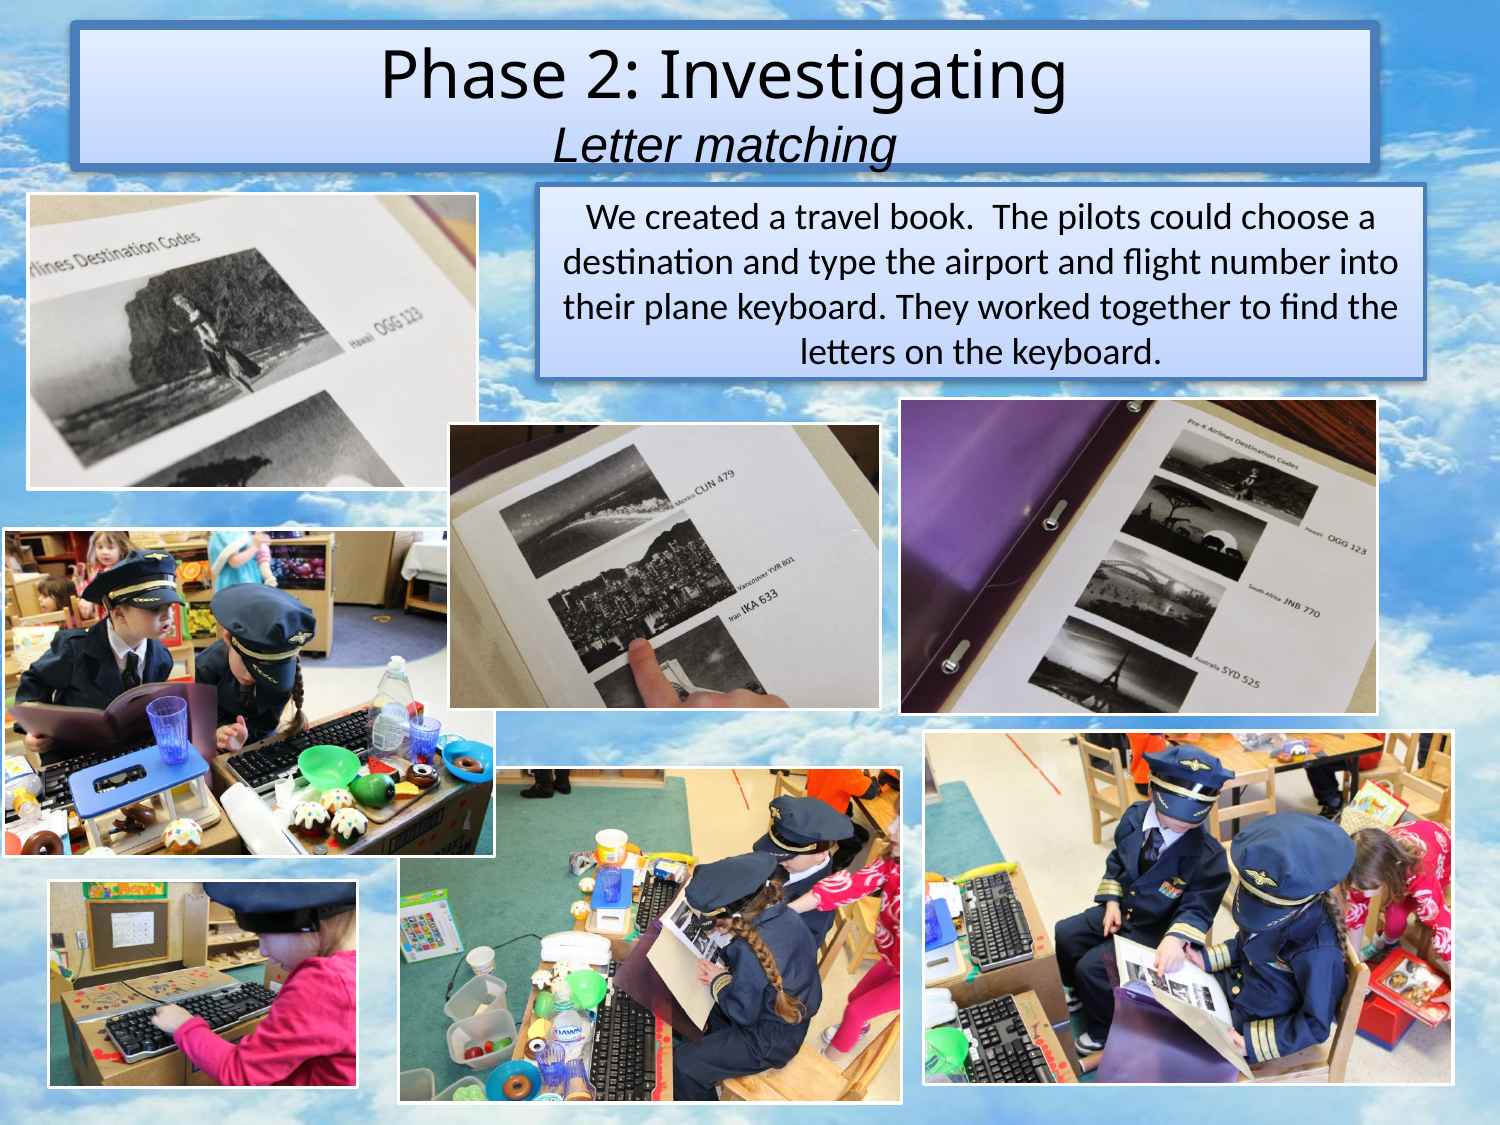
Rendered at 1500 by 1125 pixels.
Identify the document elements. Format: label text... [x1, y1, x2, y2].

text_box Phase 2: Investigating Letter matching [74, 24, 1376, 168]
picture [0, 0, 1500, 1125]
text_box We created a travel book. The pilots could choose a destination and type the airport and flight number into their plane keyboard. They worked together to find the letters on the keyboard. [537, 184, 1426, 380]
